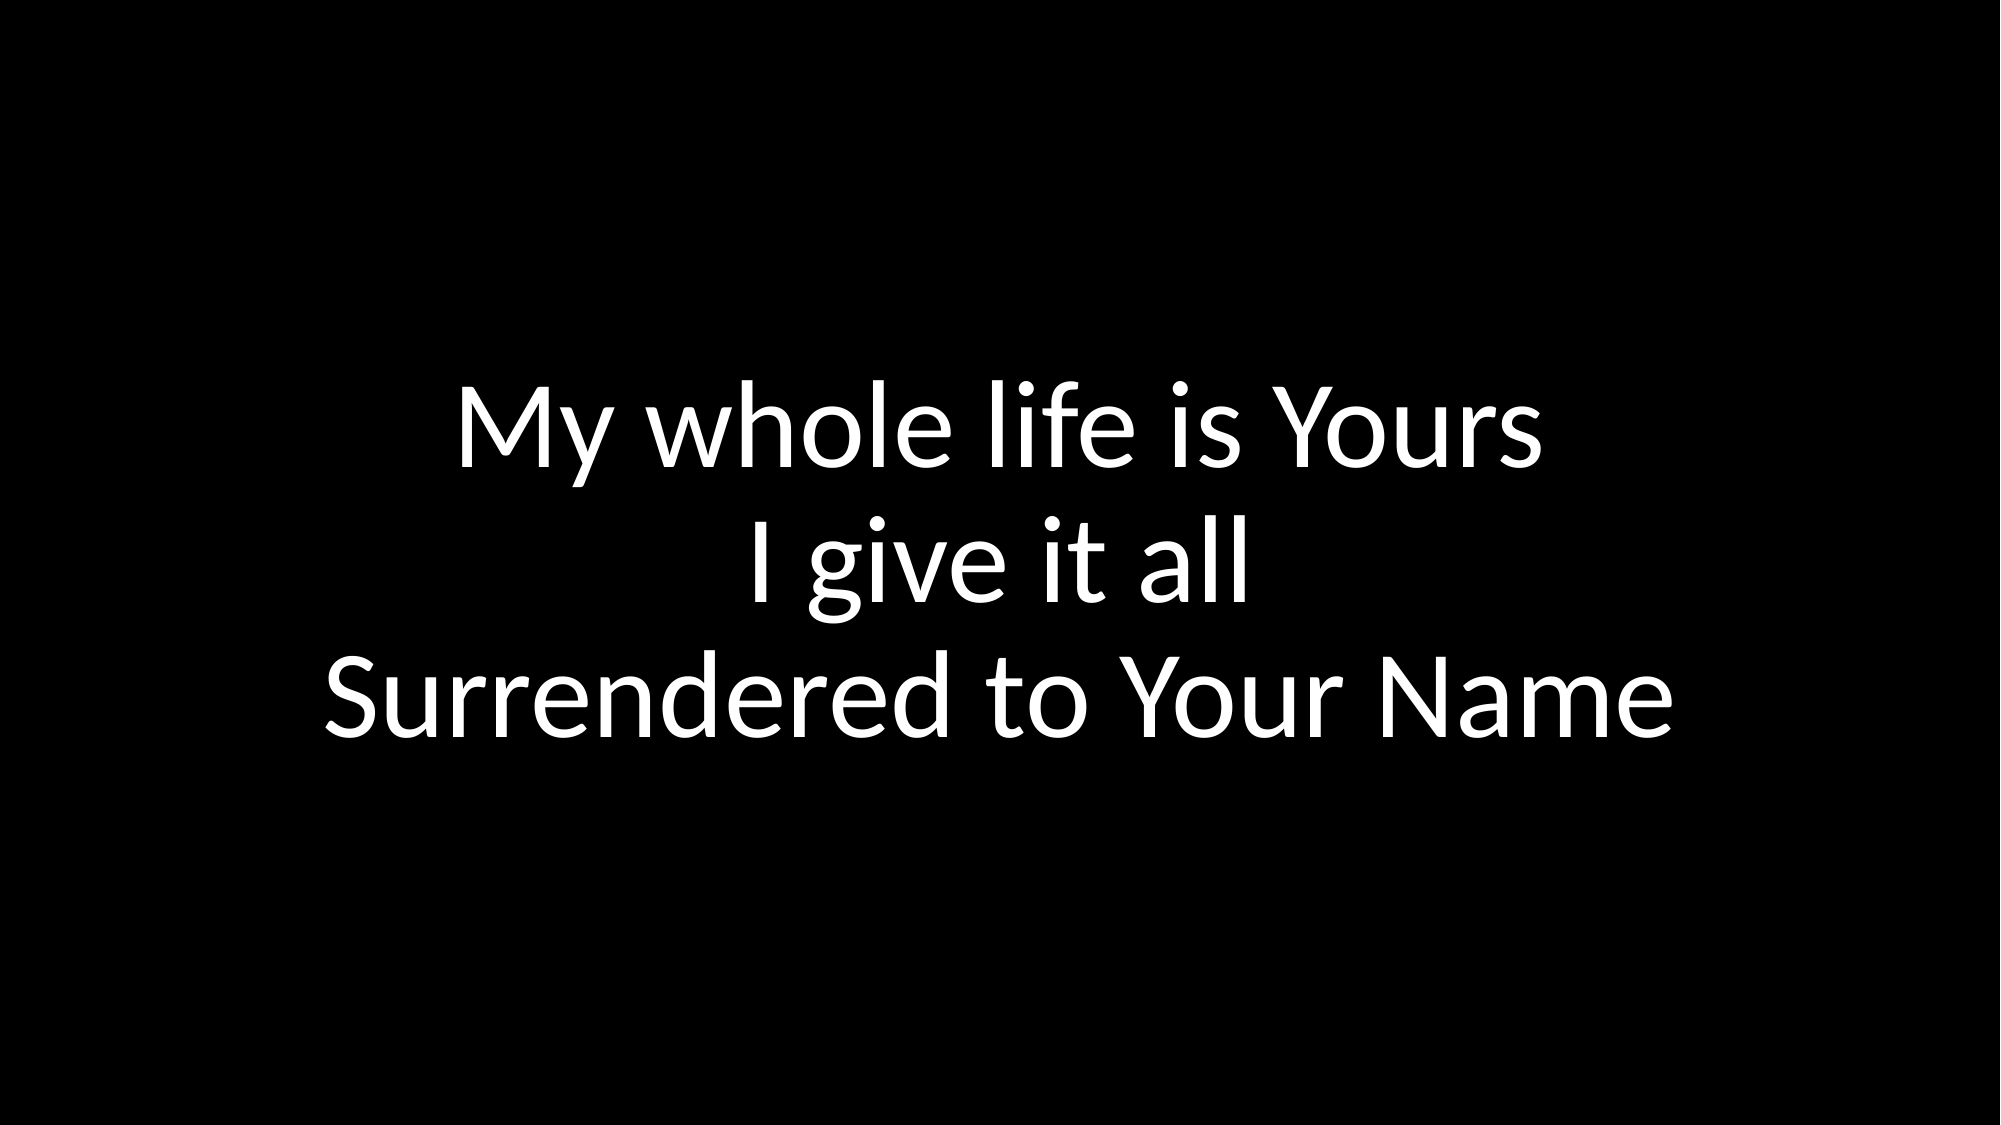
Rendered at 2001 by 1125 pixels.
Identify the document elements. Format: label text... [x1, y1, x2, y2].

list My whole life is Yours I give it all Surrendered to Your Name [0, 0, 2000, 1125]
